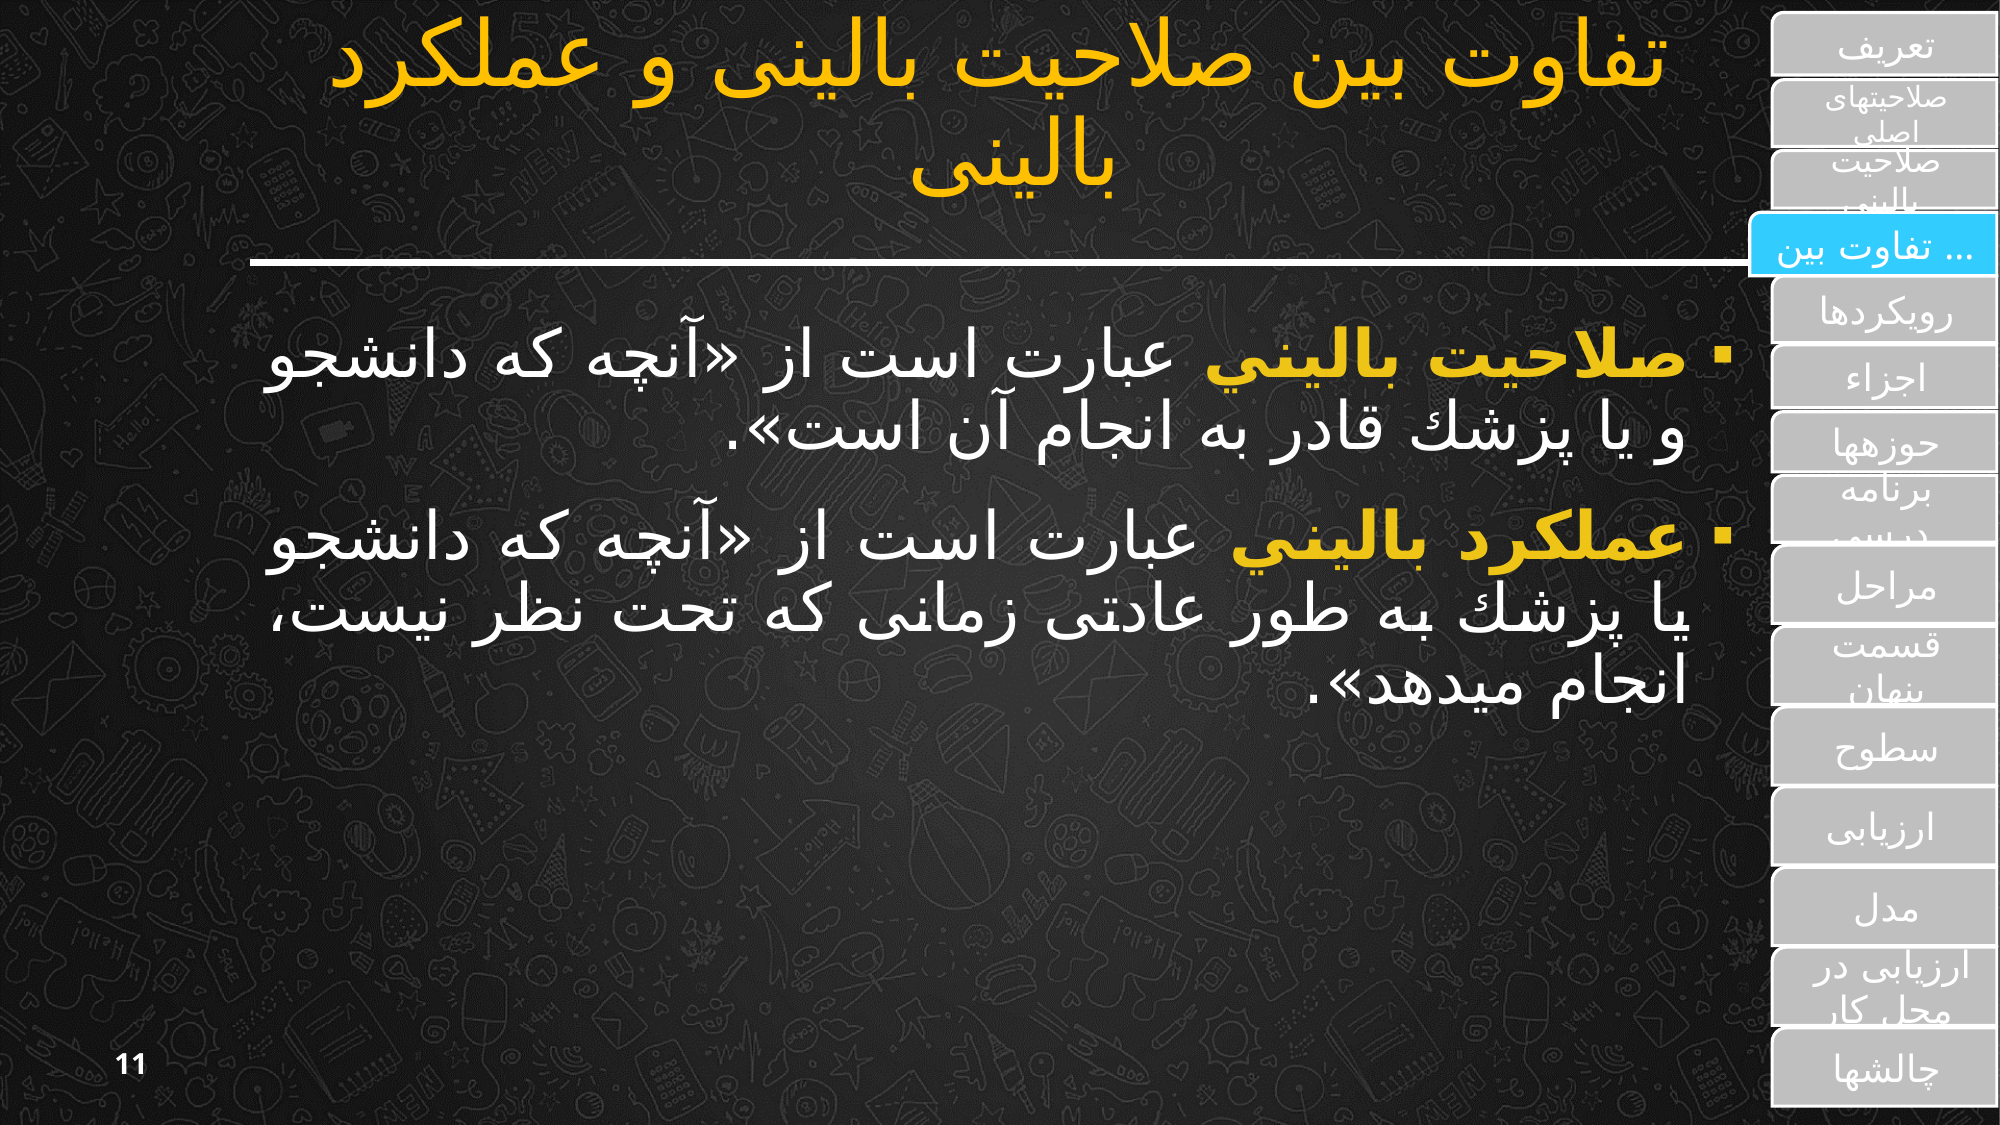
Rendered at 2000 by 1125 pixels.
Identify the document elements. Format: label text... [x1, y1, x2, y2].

text_box رویکردها [1772, 275, 1997, 343]
text_box اجزاء [1772, 344, 1997, 408]
text_box چالش‏ها [1772, 1027, 1997, 1107]
list صلاحیت باليني عبارت است از «آنچه كه دانشجو و يا پزشك قادر به انجام آن است». عملكرد باليني عبارت است از «آنچه كه دانشجو يا پزشك به طور عادتی زمانی كه تحت نظر نيست، انجام مي‍‏دهد». [249, 312, 1750, 1013]
text_box تفاوت بین ... [1749, 212, 1997, 276]
text_box برنامه درسی [1772, 475, 1997, 543]
text_box سطوح [1772, 706, 1997, 786]
text_box مراحل [1772, 545, 1997, 624]
picture [0, 0, 2000, 1125]
text_box مدل [1772, 867, 1997, 946]
text_box ارزیابی [1772, 786, 1997, 865]
text_box صلاحیت‏های اصلی [1772, 79, 1997, 147]
text_box صلاحیت بالینی [1772, 150, 1997, 209]
text_box حوزه‏ها [1772, 411, 1997, 472]
text_box قسمت پنهان [1772, 626, 1997, 705]
title تفاوت بین صلاحیت بالینی و عملکرد بالینی [249, 45, 1750, 213]
text_box تعریف [1772, 12, 1997, 75]
slide_number 11 [37, 1042, 225, 1088]
text_box ارزیابی‏ در محل کار [1772, 947, 1997, 1026]
